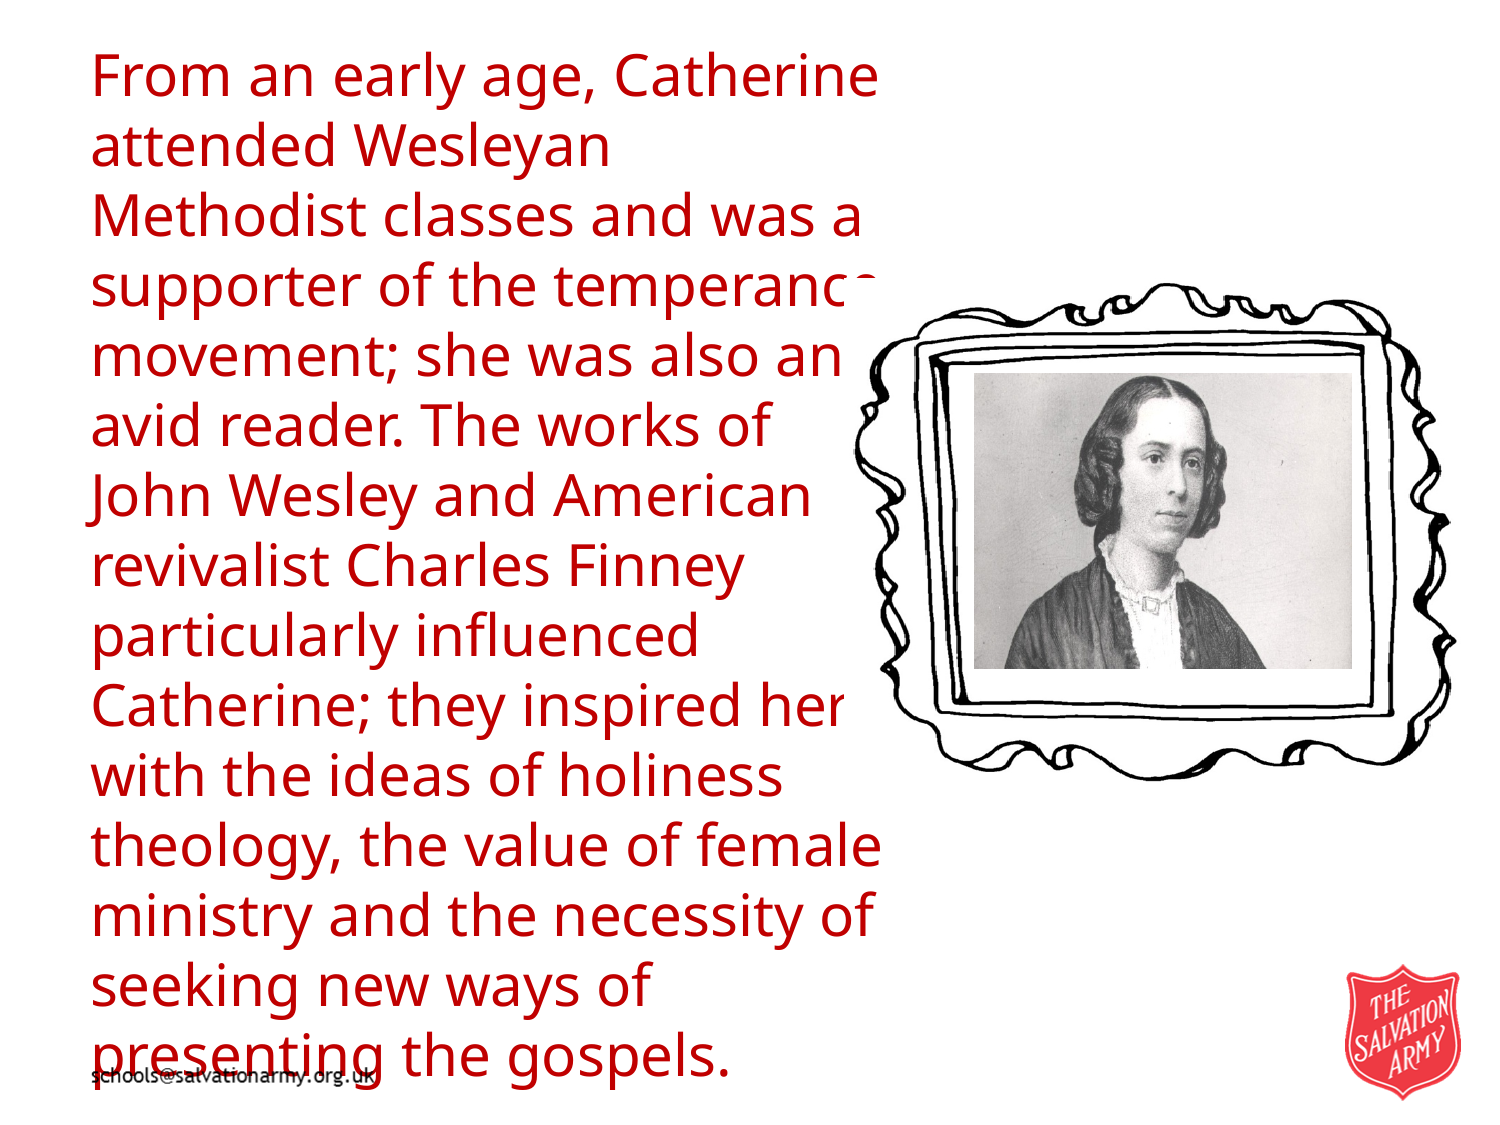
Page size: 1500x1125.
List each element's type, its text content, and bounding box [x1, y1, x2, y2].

picture [844, 278, 1461, 788]
list From an early age, Catherine attended Wesleyan Methodist classes and was a supporter of the temperance movement; she was also an avid reader. The works of John Wesley and American revivalist Charles Finney particularly influenced Catherine; they inspired her with the ideas of holiness theology, the value of female ministry and the necessity of seeking new ways of presenting the gospels. [75, 31, 916, 1071]
picture [1345, 963, 1461, 1102]
picture [76, 1055, 431, 1102]
